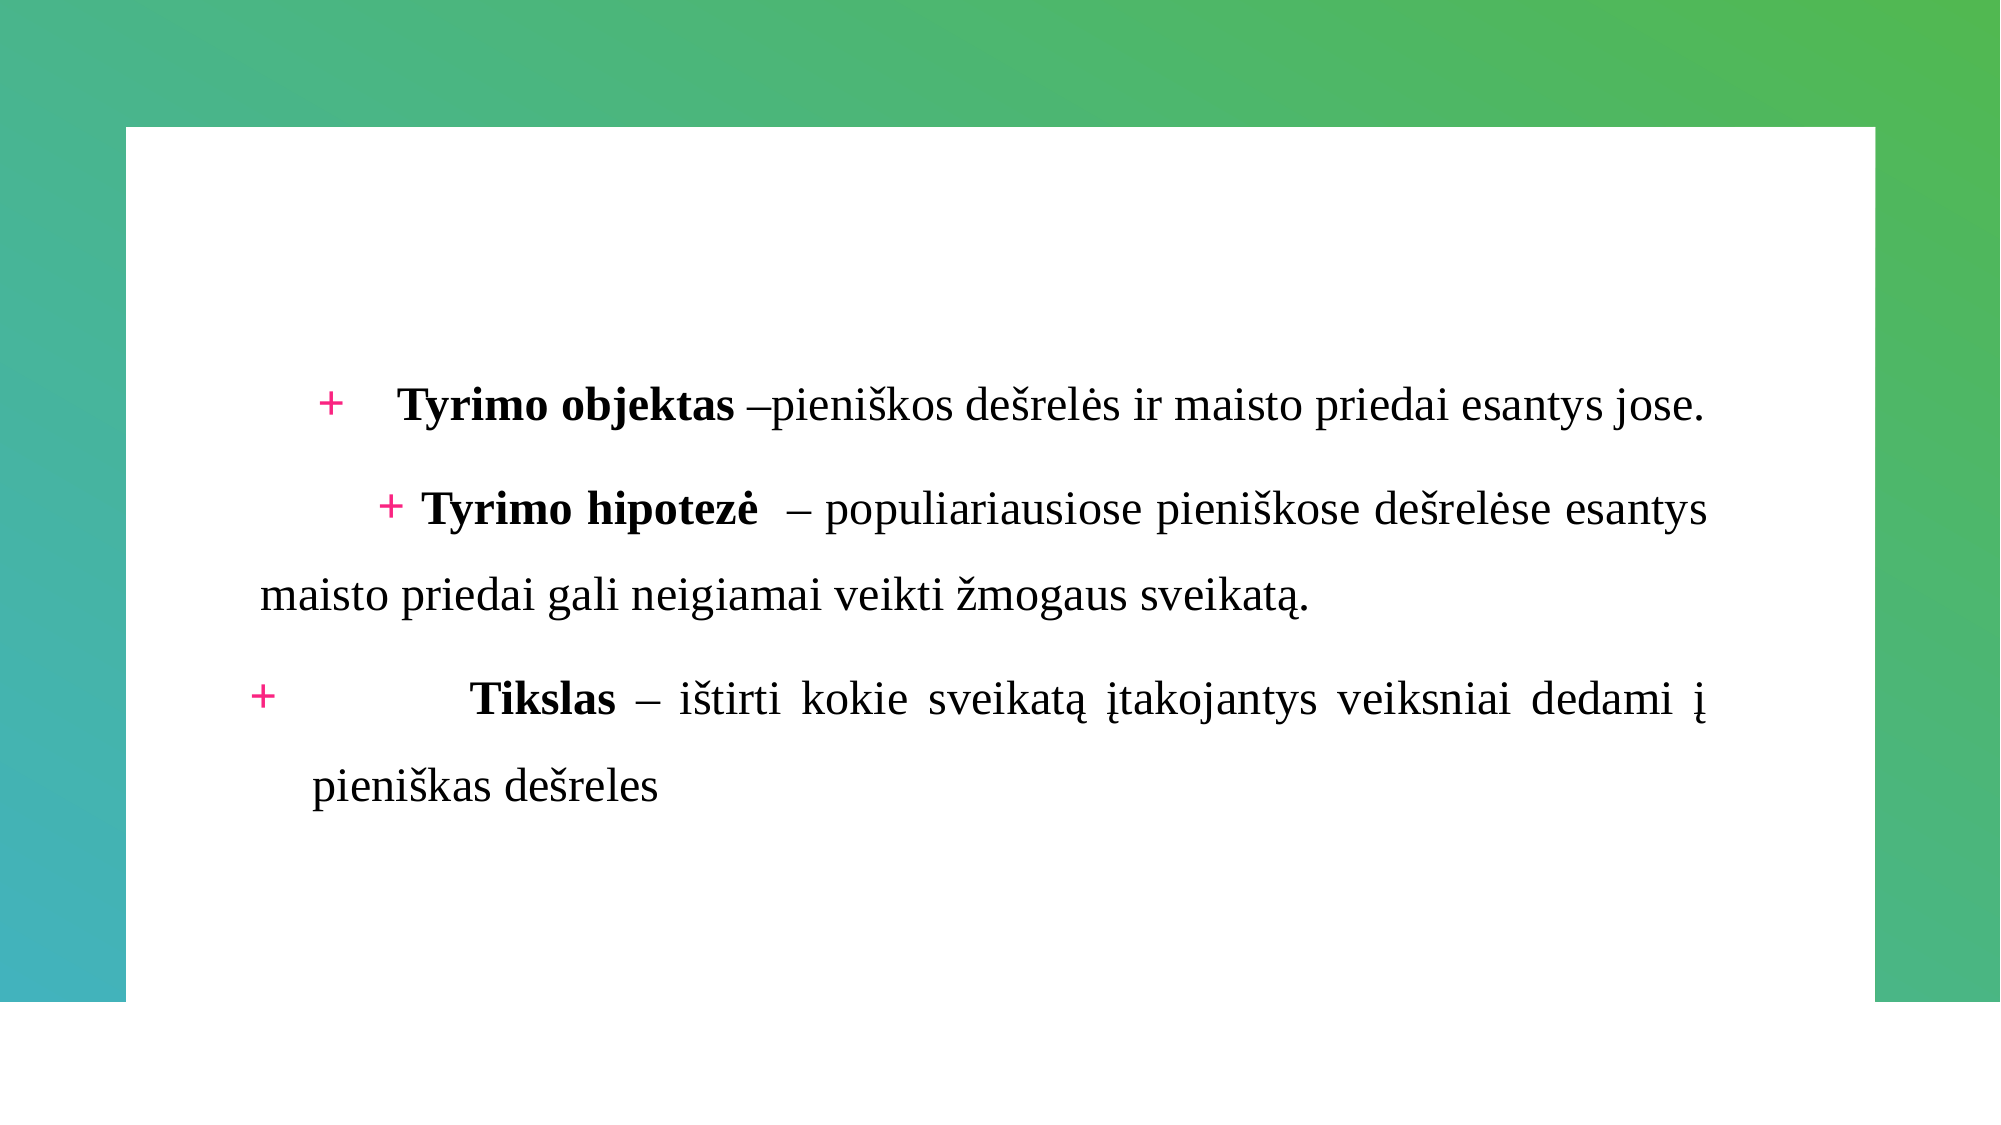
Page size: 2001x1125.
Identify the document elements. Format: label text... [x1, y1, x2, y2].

list Tyrimo objektas –pieniškos dešrelės ir maisto priedai esantys jose. Tyrimo hipotezė – populiariausiose pieniškose dešrelėse esantys maisto priedai gali neigiamai veikti žmogaus sveikatą. Tikslas – ištirti kokie sveikatą įtakojantys veiksniai dedami į pieniškas dešreles [234, 335, 1735, 849]
